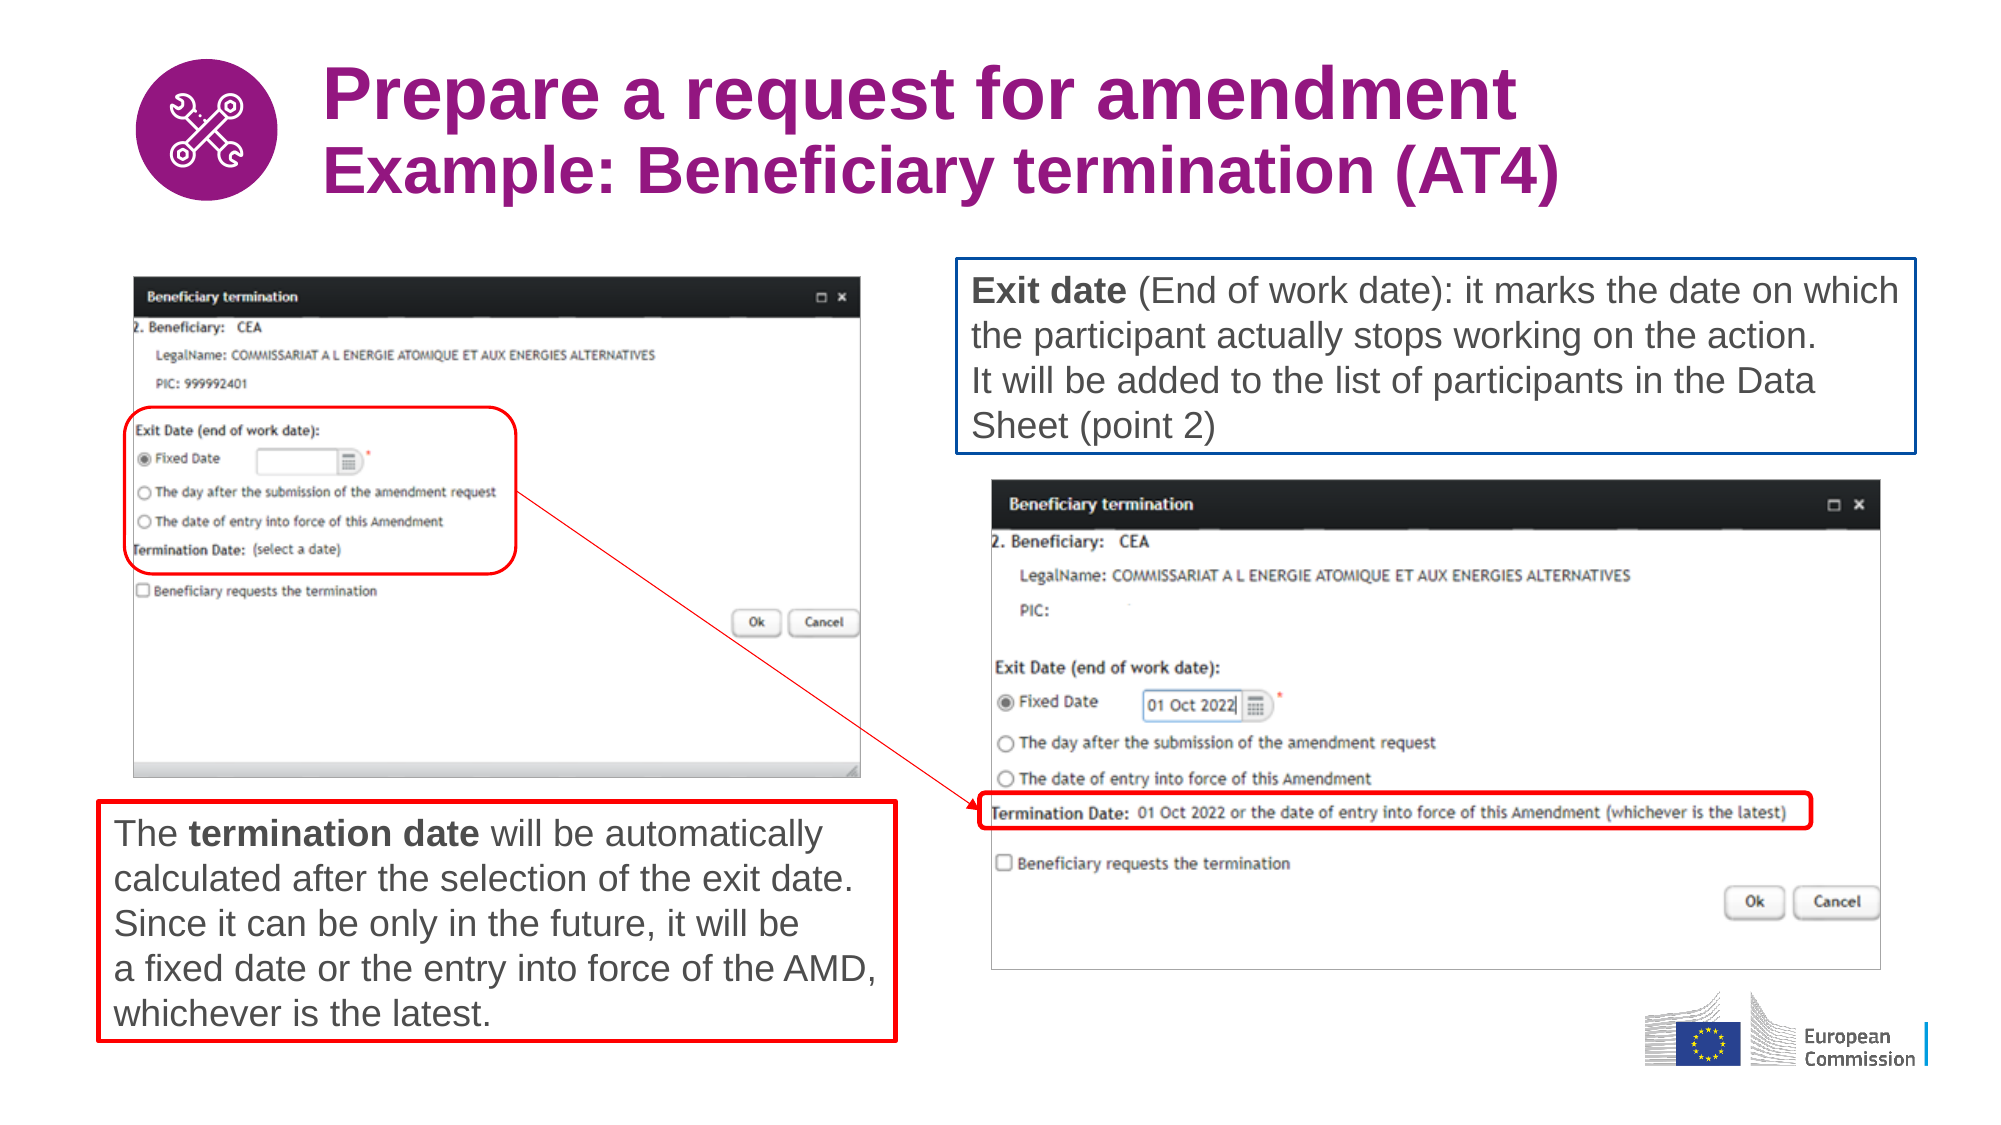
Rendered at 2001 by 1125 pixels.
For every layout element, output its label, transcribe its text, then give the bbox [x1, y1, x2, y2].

picture [133, 276, 861, 778]
text_box [978, 791, 991, 830]
picture [1645, 991, 1928, 1066]
title Prepare a request for amendment Example: Beneficiary termination (AT4) [307, 47, 1887, 243]
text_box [515, 490, 980, 811]
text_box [135, 58, 278, 201]
text_box [123, 413, 133, 568]
text_box Exit date (End of work date): it marks the date on which the participant actually stops working on the action. It will be added to the list of participants in the Data Sheet (point 2) [956, 258, 1916, 454]
picture [991, 479, 1881, 970]
text_box The termination date will be automatically calculated after the selection of the exit date. Since it can be only in the future, it will be a fixed date or the entry into force of the AMD, whichever is the latest. [98, 801, 896, 1041]
